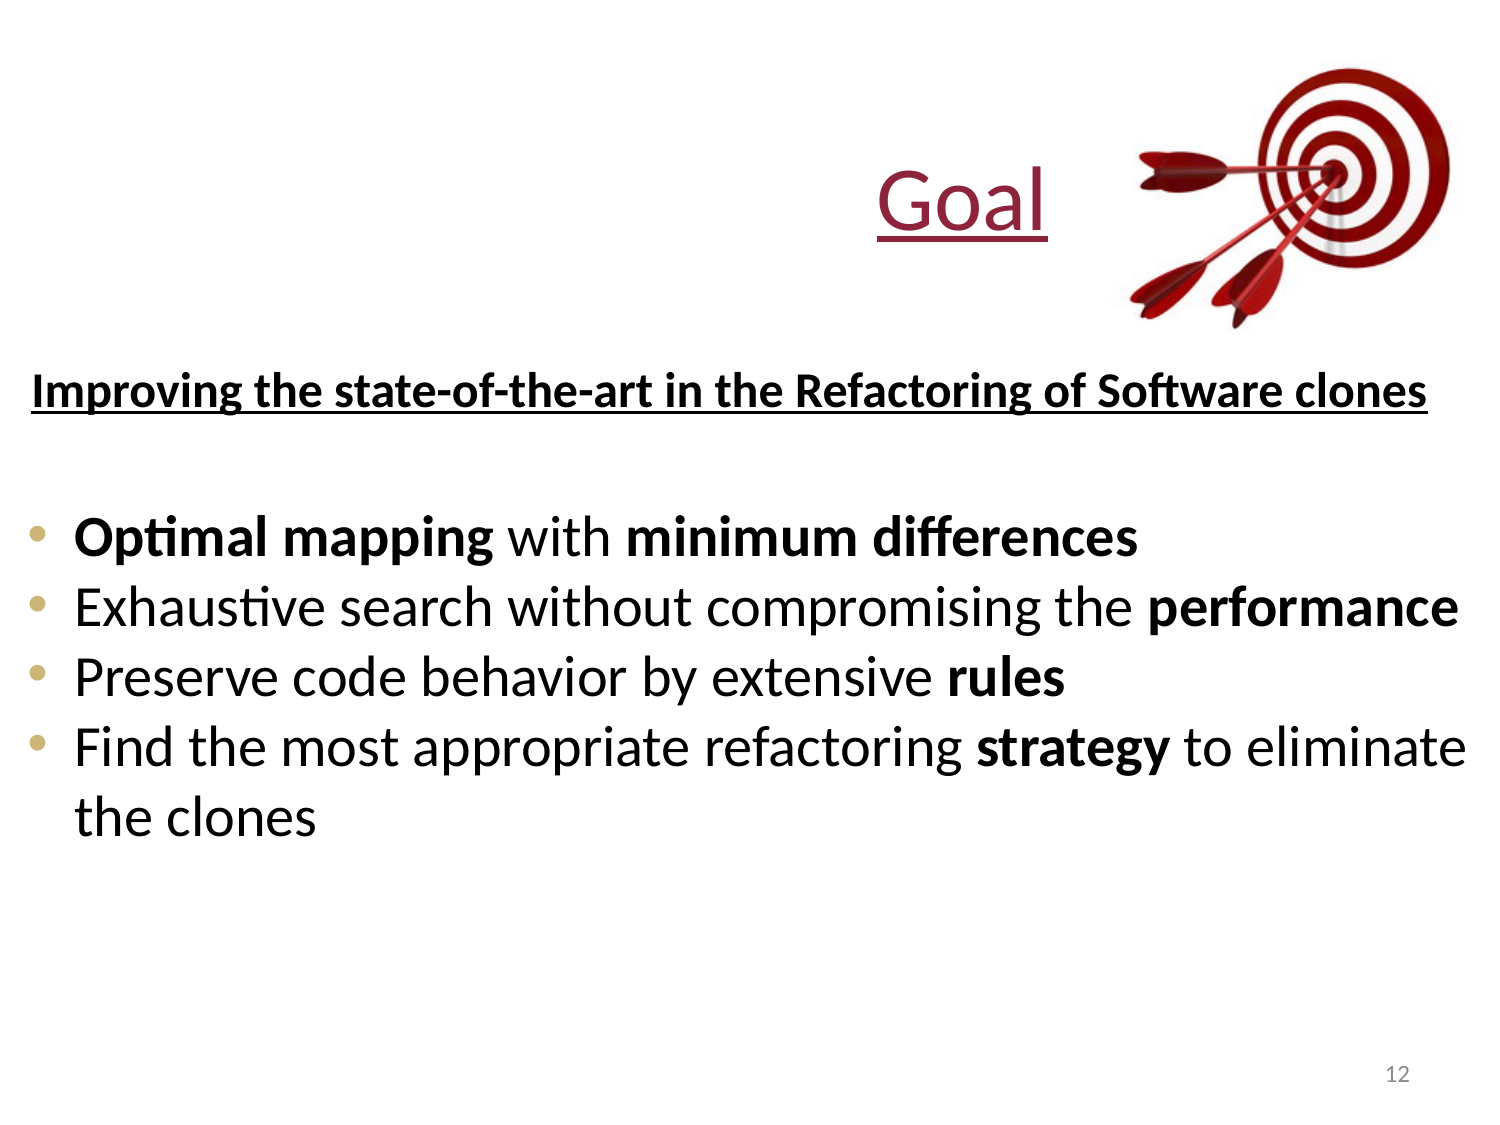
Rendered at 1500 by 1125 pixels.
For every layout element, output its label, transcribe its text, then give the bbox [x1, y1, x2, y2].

text_box Optimal mapping with minimum differences Exhaustive search without compromising the performance Preserve code behavior by extensive rules Find the most appropriate refactoring strategy to eliminate the clones [12, 490, 1500, 926]
text_box Goal [662, 99, 1082, 288]
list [1087, 37, 1463, 362]
text_box Improving the state-of-the-art in the Refactoring of Software clones [16, 349, 1475, 425]
slide_number 12 [1074, 1042, 1425, 1103]
